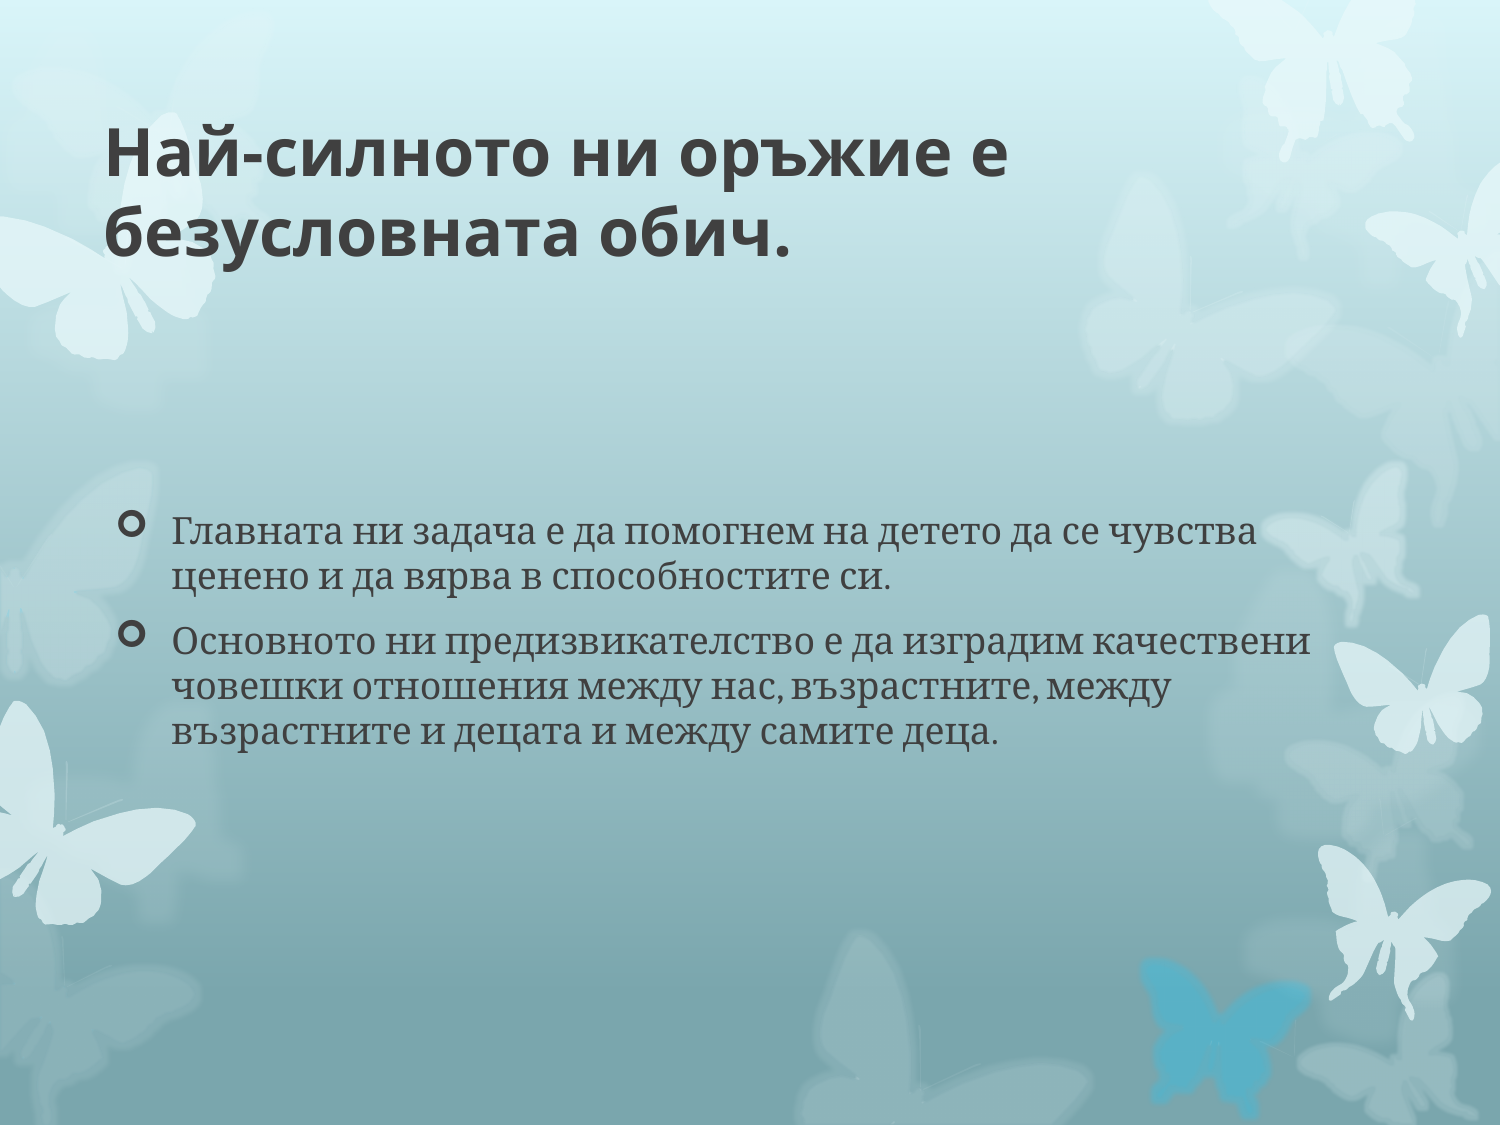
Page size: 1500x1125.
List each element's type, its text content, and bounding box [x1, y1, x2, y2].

title Най-силното ни оръжие е безусловната обич. [88, 113, 1388, 266]
list Главната ни задача е да помогнем на детето да се чувства ценено и да вярва в способностите си. Основното ни предизвикателство е да изградим качествени човешки отношения между нас, възрастните, между възрастните и децата и между самите деца. [100, 296, 1335, 962]
